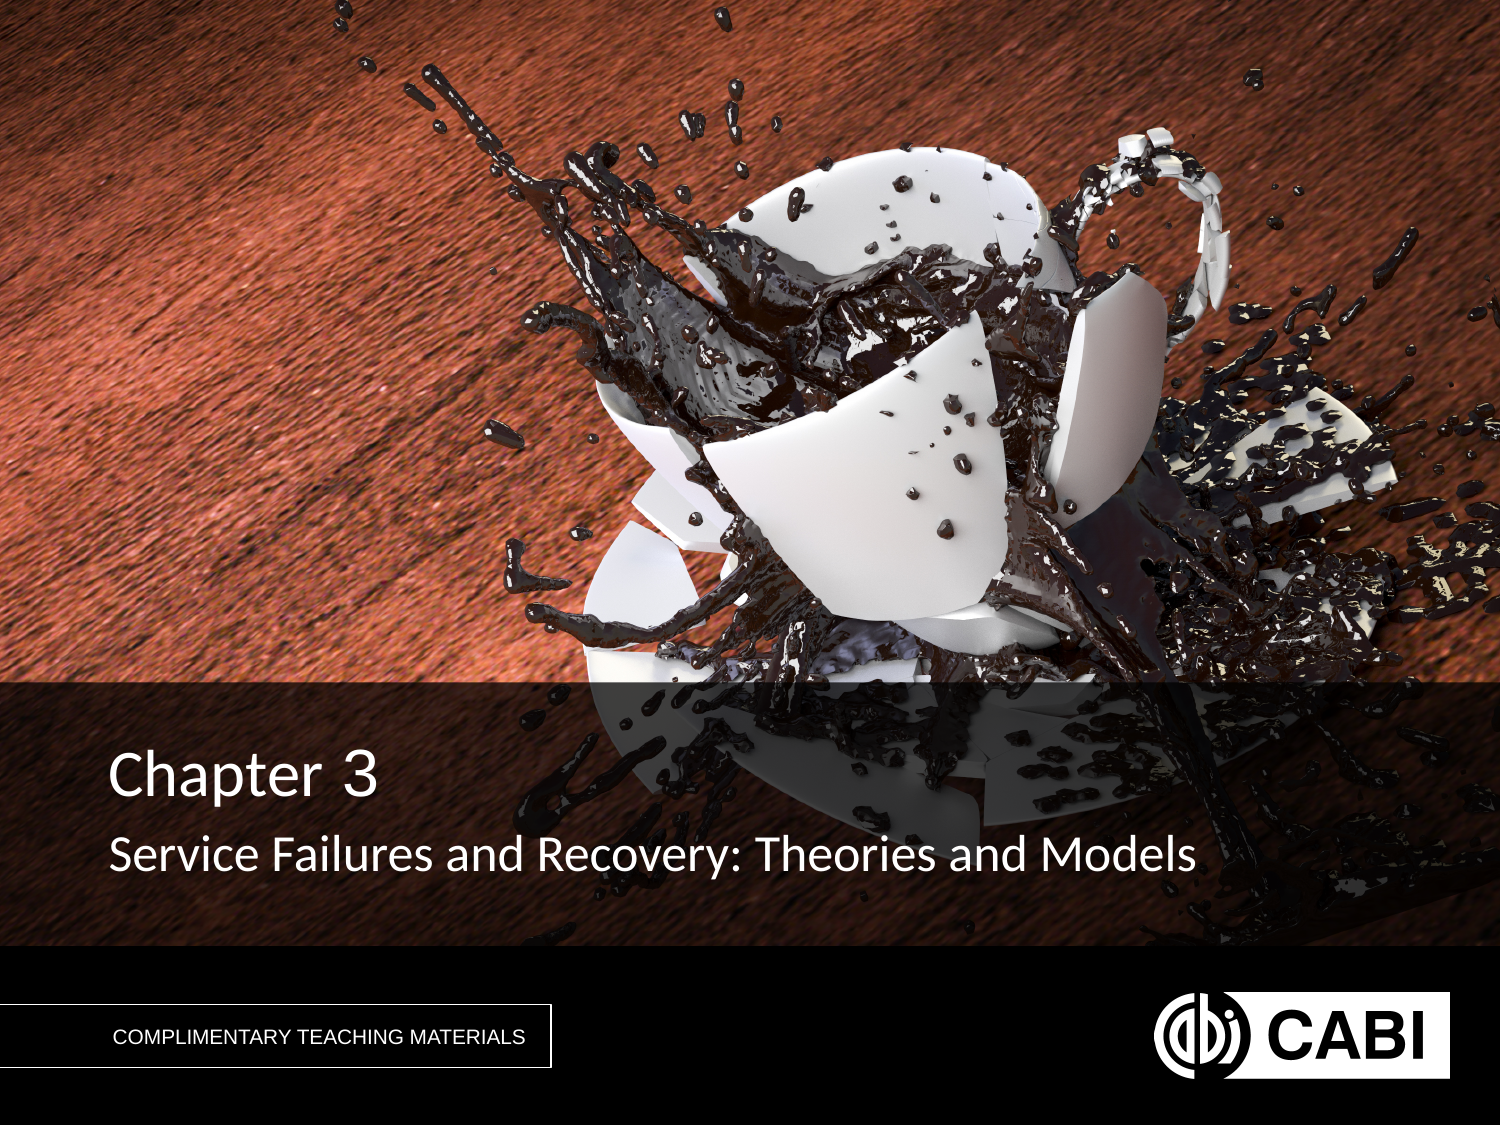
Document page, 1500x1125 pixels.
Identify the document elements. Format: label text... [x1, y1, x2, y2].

picture [1154, 992, 1450, 1079]
picture [0, 0, 1500, 946]
text_box Chapter 3 Service Failures and Recovery: Theories and Models [93, 722, 1369, 833]
